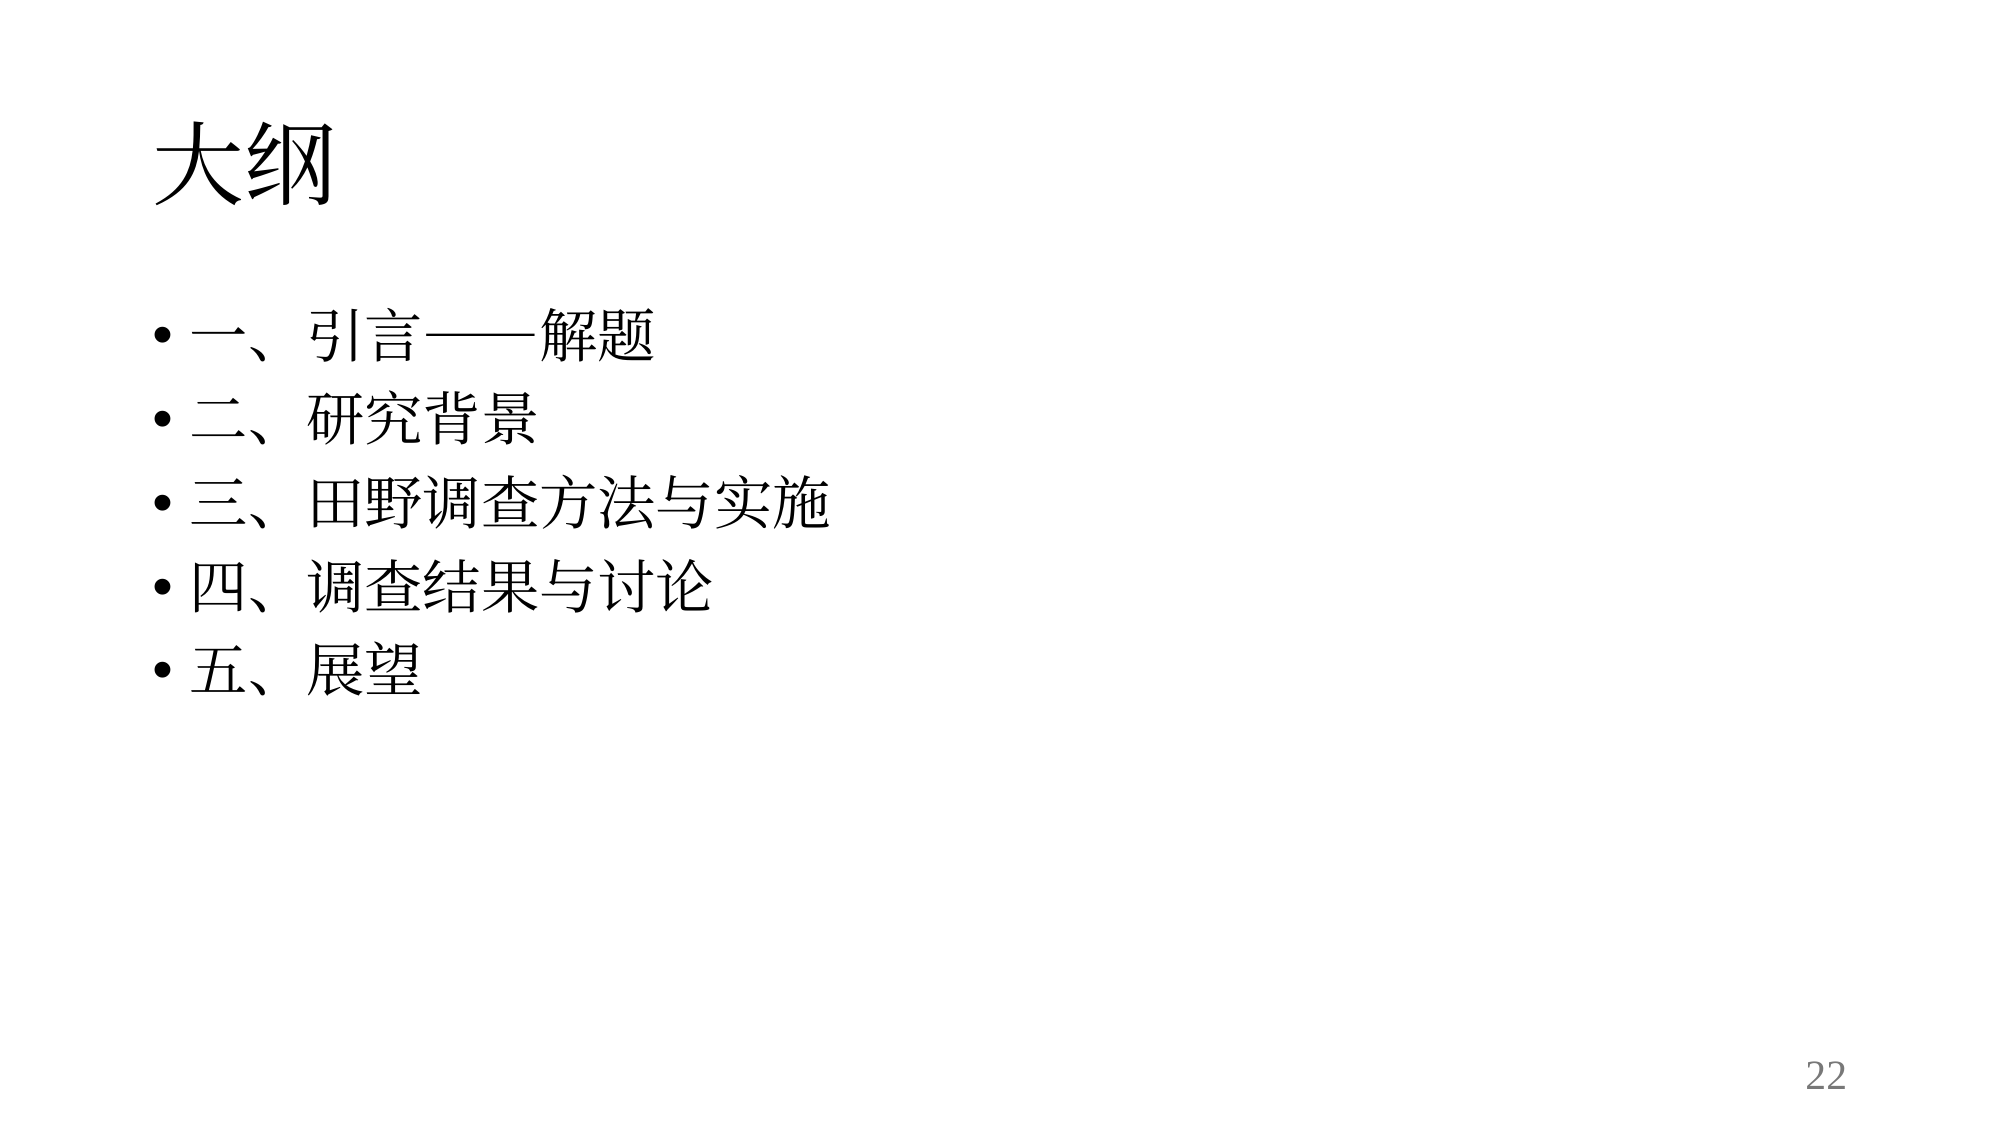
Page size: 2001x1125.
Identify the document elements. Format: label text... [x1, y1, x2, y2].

slide_number 22 [1412, 1042, 1863, 1103]
list 一、引言——解题 二、研究背景 三、田野调查方法与实施 四、调查结果与讨论 五、展望 [137, 299, 1863, 1014]
title 大纲 [137, 59, 1863, 278]
